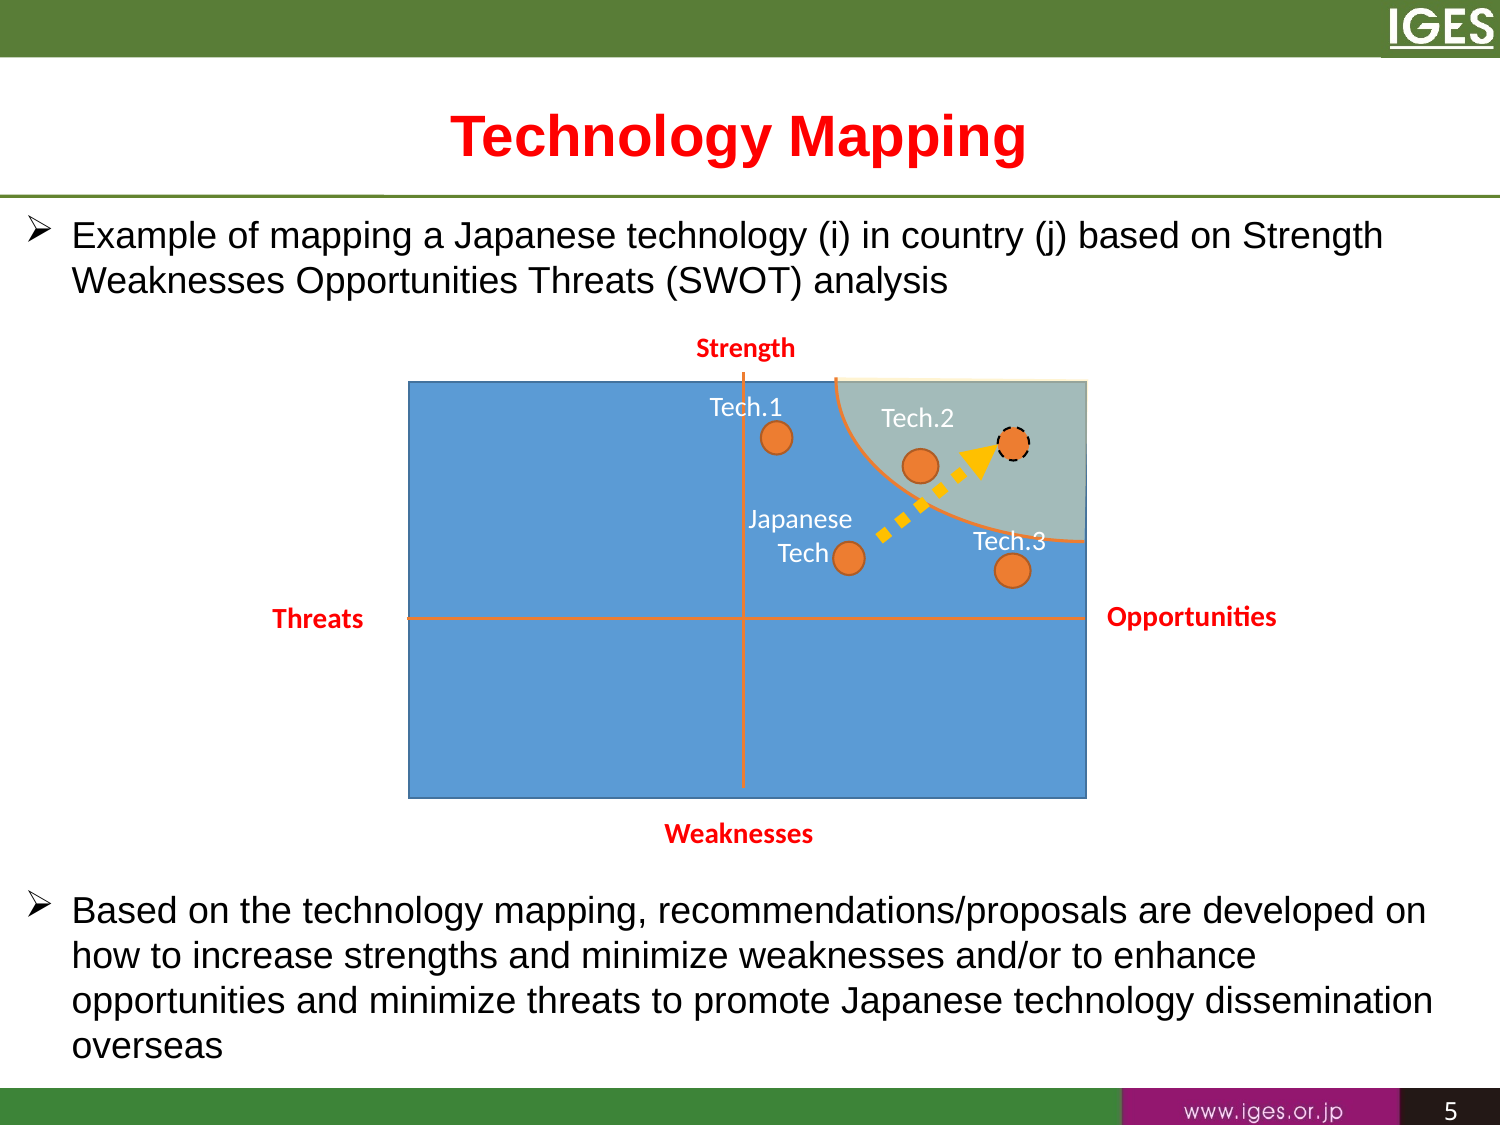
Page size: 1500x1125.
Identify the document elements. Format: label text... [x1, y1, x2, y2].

text_box Example of mapping a Japanese technology (i) in country (j) based on Strength Weaknesses Opportunities Threats (SWOT) analysis Based on the technology mapping, recommendations/proposals are developed on how to increase strengths and minimize weaknesses and/or to enhance opportunities and minimize threats to promote Japanese technology dissemination overseas [9, 203, 1483, 1074]
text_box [878, 444, 999, 540]
text_box [4, 100, 1068, 185]
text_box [229, 217, 1341, 867]
text_box Technology Mapping [160, 96, 1335, 164]
picture [0, 1088, 1500, 1125]
picture [1381, 0, 1500, 58]
